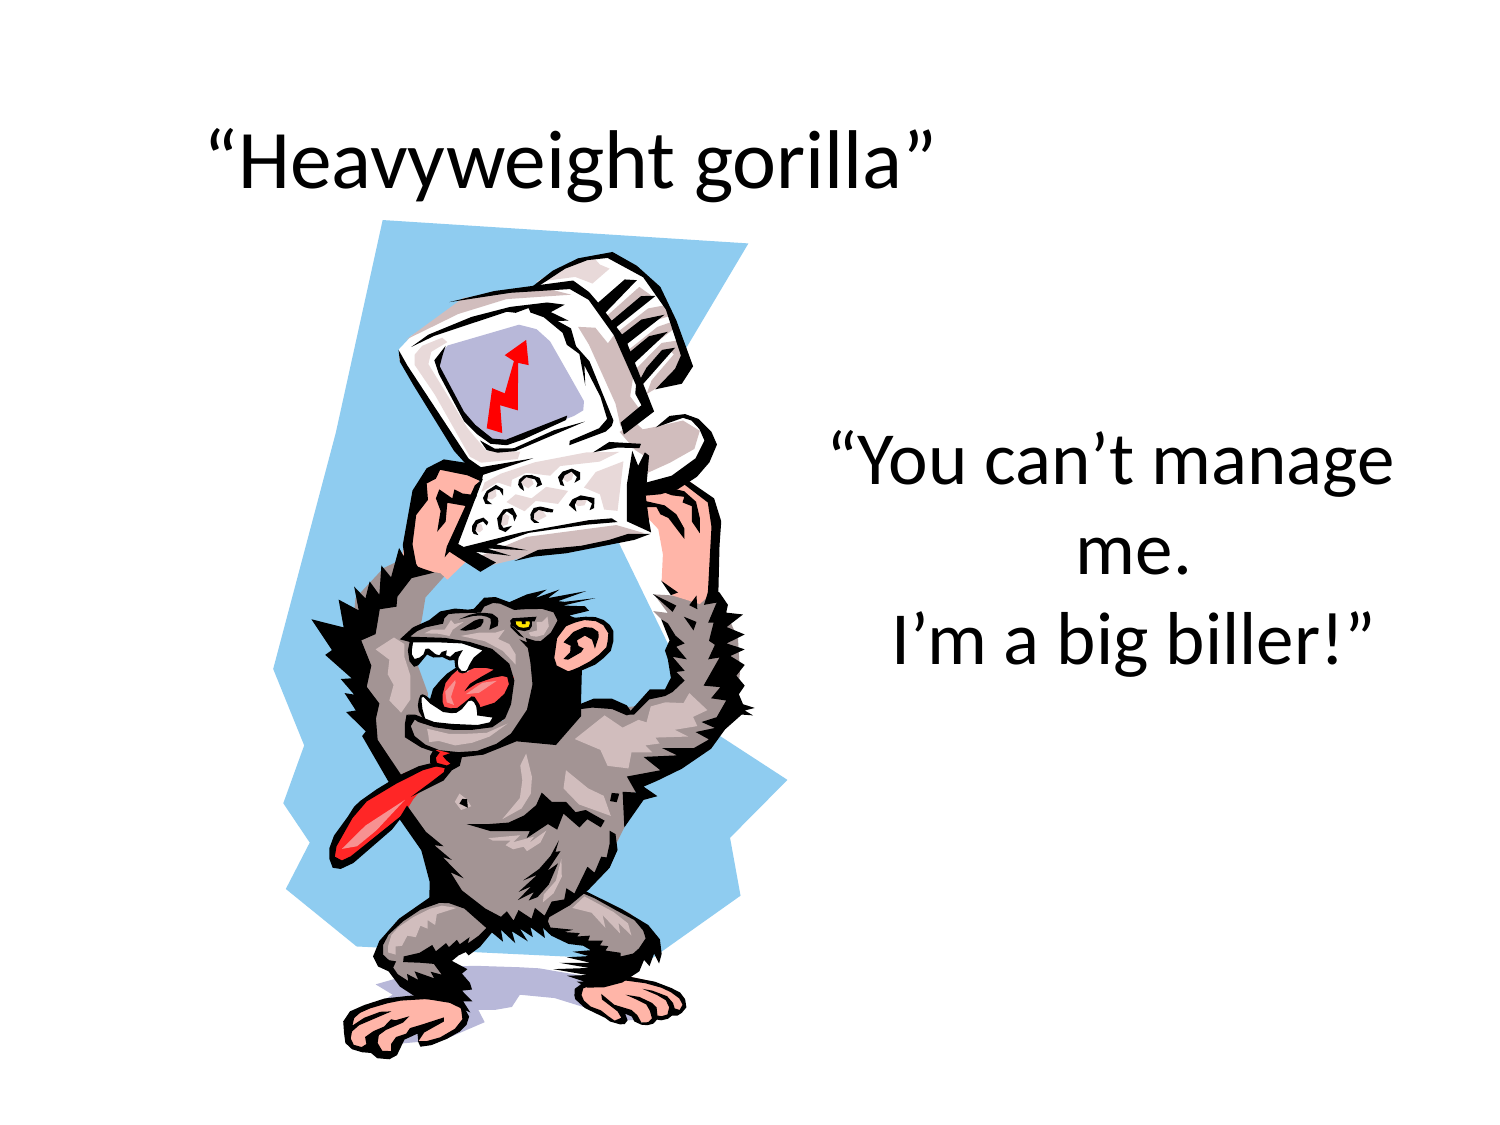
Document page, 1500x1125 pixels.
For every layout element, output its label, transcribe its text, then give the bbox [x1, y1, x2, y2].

title “Heavyweight gorilla” [188, 35, 1468, 275]
list “You can’t manage me. I’m a big biller!” [801, 401, 1464, 753]
picture [272, 213, 796, 1067]
